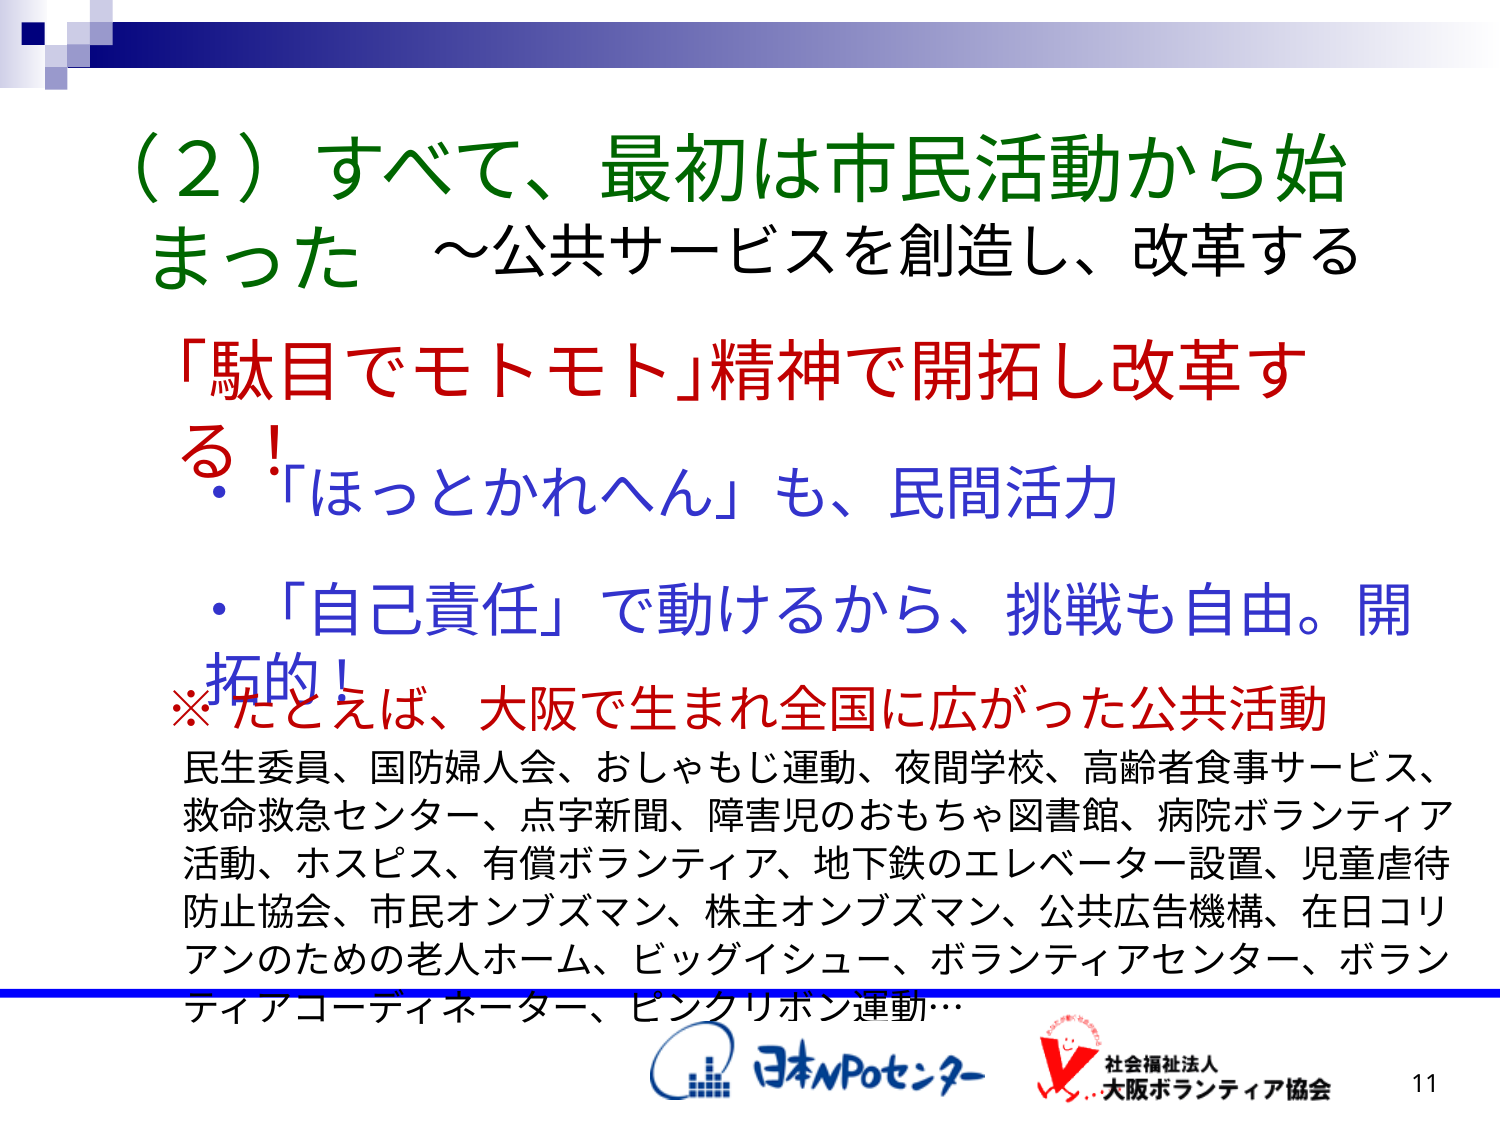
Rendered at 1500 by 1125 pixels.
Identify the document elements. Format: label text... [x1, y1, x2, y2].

text_box ・「ほっとかれへん」も、民間活力 [175, 448, 1231, 534]
text_box （２）すべて、最初は市民活動から始まった [71, 114, 1430, 310]
text_box ｢駄目でモトモト｣精神で開拓し改革する！ [160, 321, 1442, 496]
slide_number 11 [1341, 1033, 1455, 1109]
text_box ※たとえば、大阪で生まれ全国に広がった公共活動 [151, 669, 1500, 745]
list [1031, 1013, 1337, 1106]
text_box 民生委員、国防婦人会、おしゃもじ運動、夜間学校、高齢者食事サービス、救命救急センター、点字新聞、障害児のおもちゃ図書館、病院ボランティア活動、ホスピス、有償ボランティア、地下鉄のエレベーター設置、児童虐待防止協会、市民オンブズマン、株主オンブズマン、公共広告機構、在日コリアンのための老人ホーム、ビッグイシュー、ボランティアセンター、ボランティアコーディネーター、ピンクリボン運動… [167, 733, 1492, 1036]
text_box ～公共サービスを創造し、改革する [184, 206, 1482, 372]
text_box ・「自己責任」で動けるから、挑戦も自由。開拓的! [175, 565, 1483, 669]
picture [649, 1021, 985, 1100]
